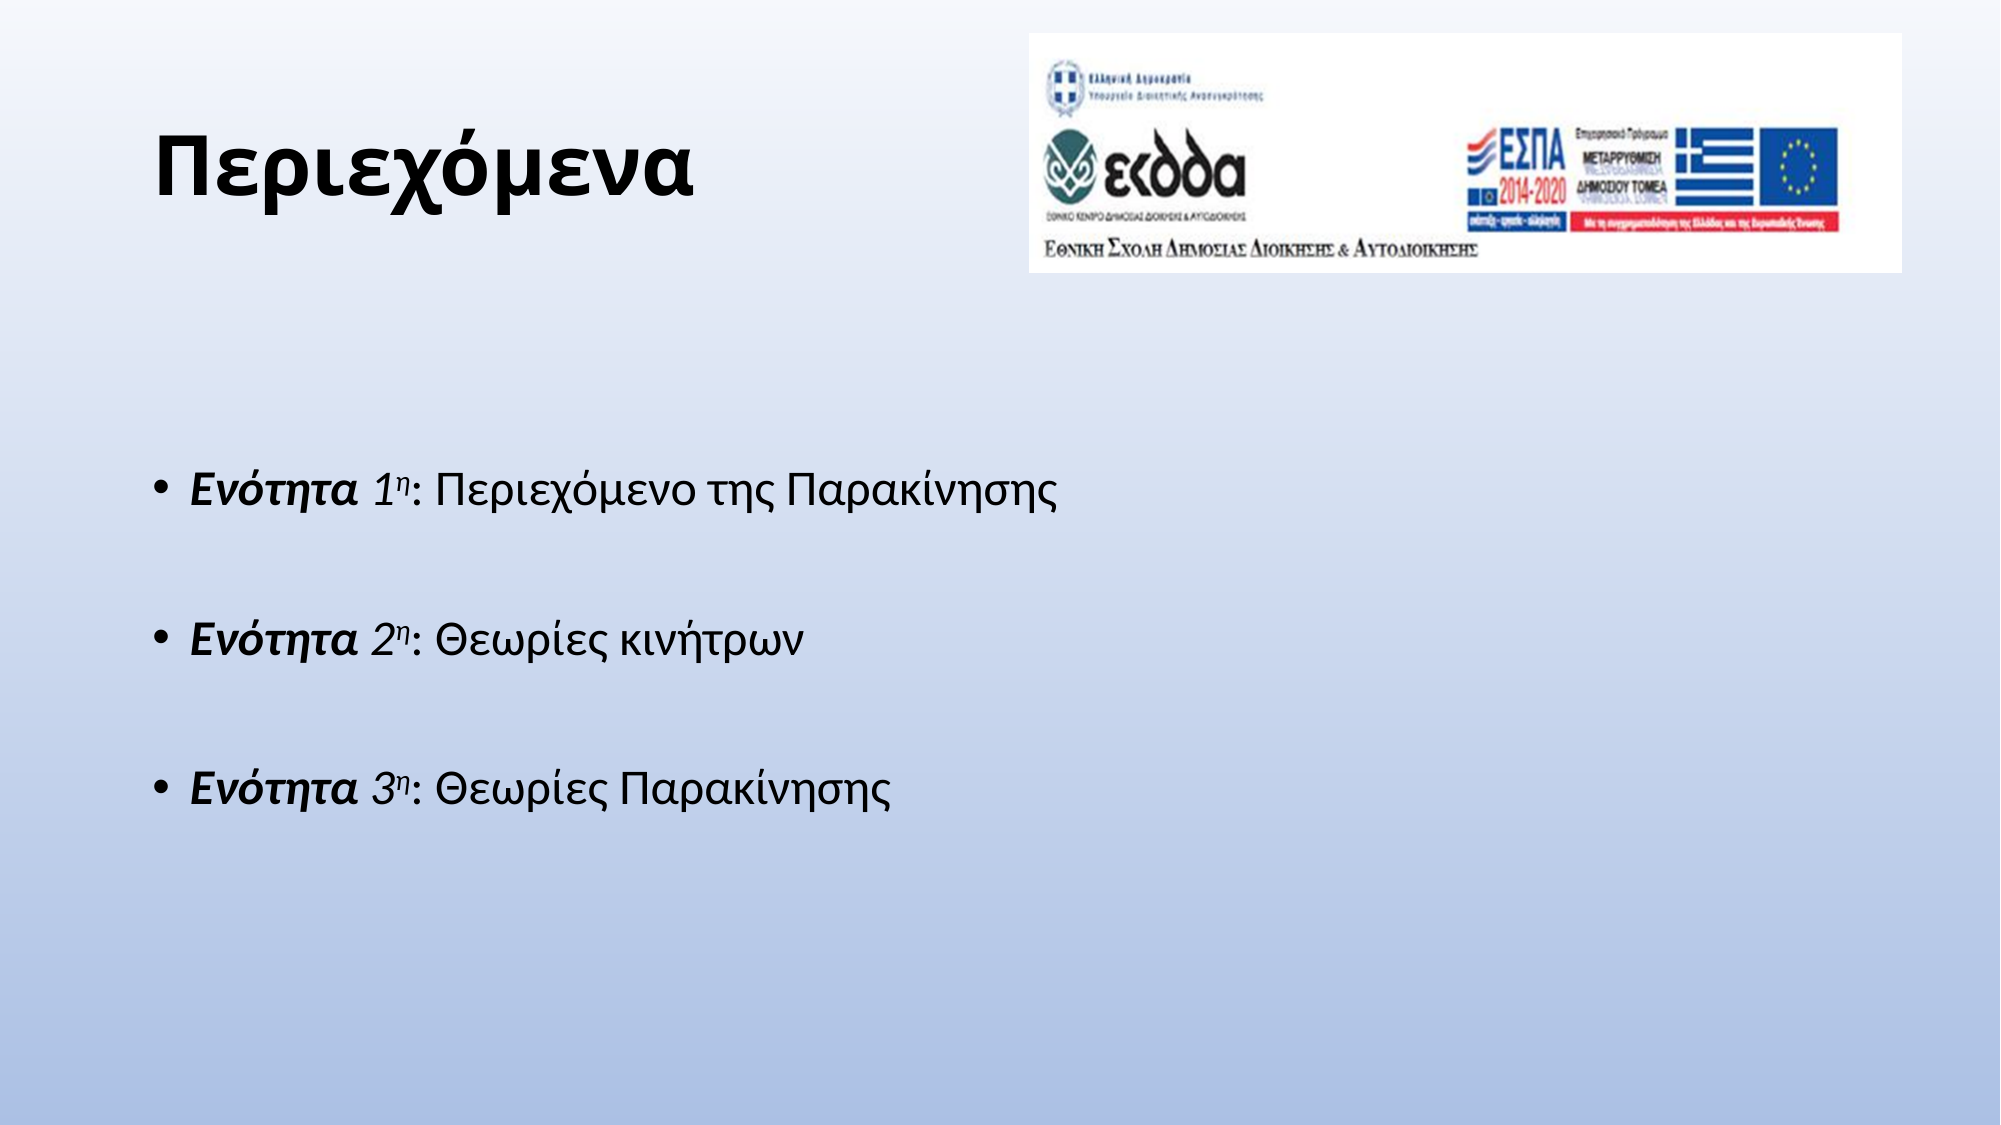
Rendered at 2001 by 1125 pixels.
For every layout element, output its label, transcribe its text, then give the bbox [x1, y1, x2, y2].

list Ενότητα 1η: Περιεχόμενο της Παρακίνησης Ενότητα 2η: Θεωρίες κινήτρων Ενότητα 3η: Θεωρίες Παρακίνησης [137, 299, 1863, 1014]
picture [1029, 33, 1902, 273]
title Περιεχόμενα [137, 59, 1863, 278]
